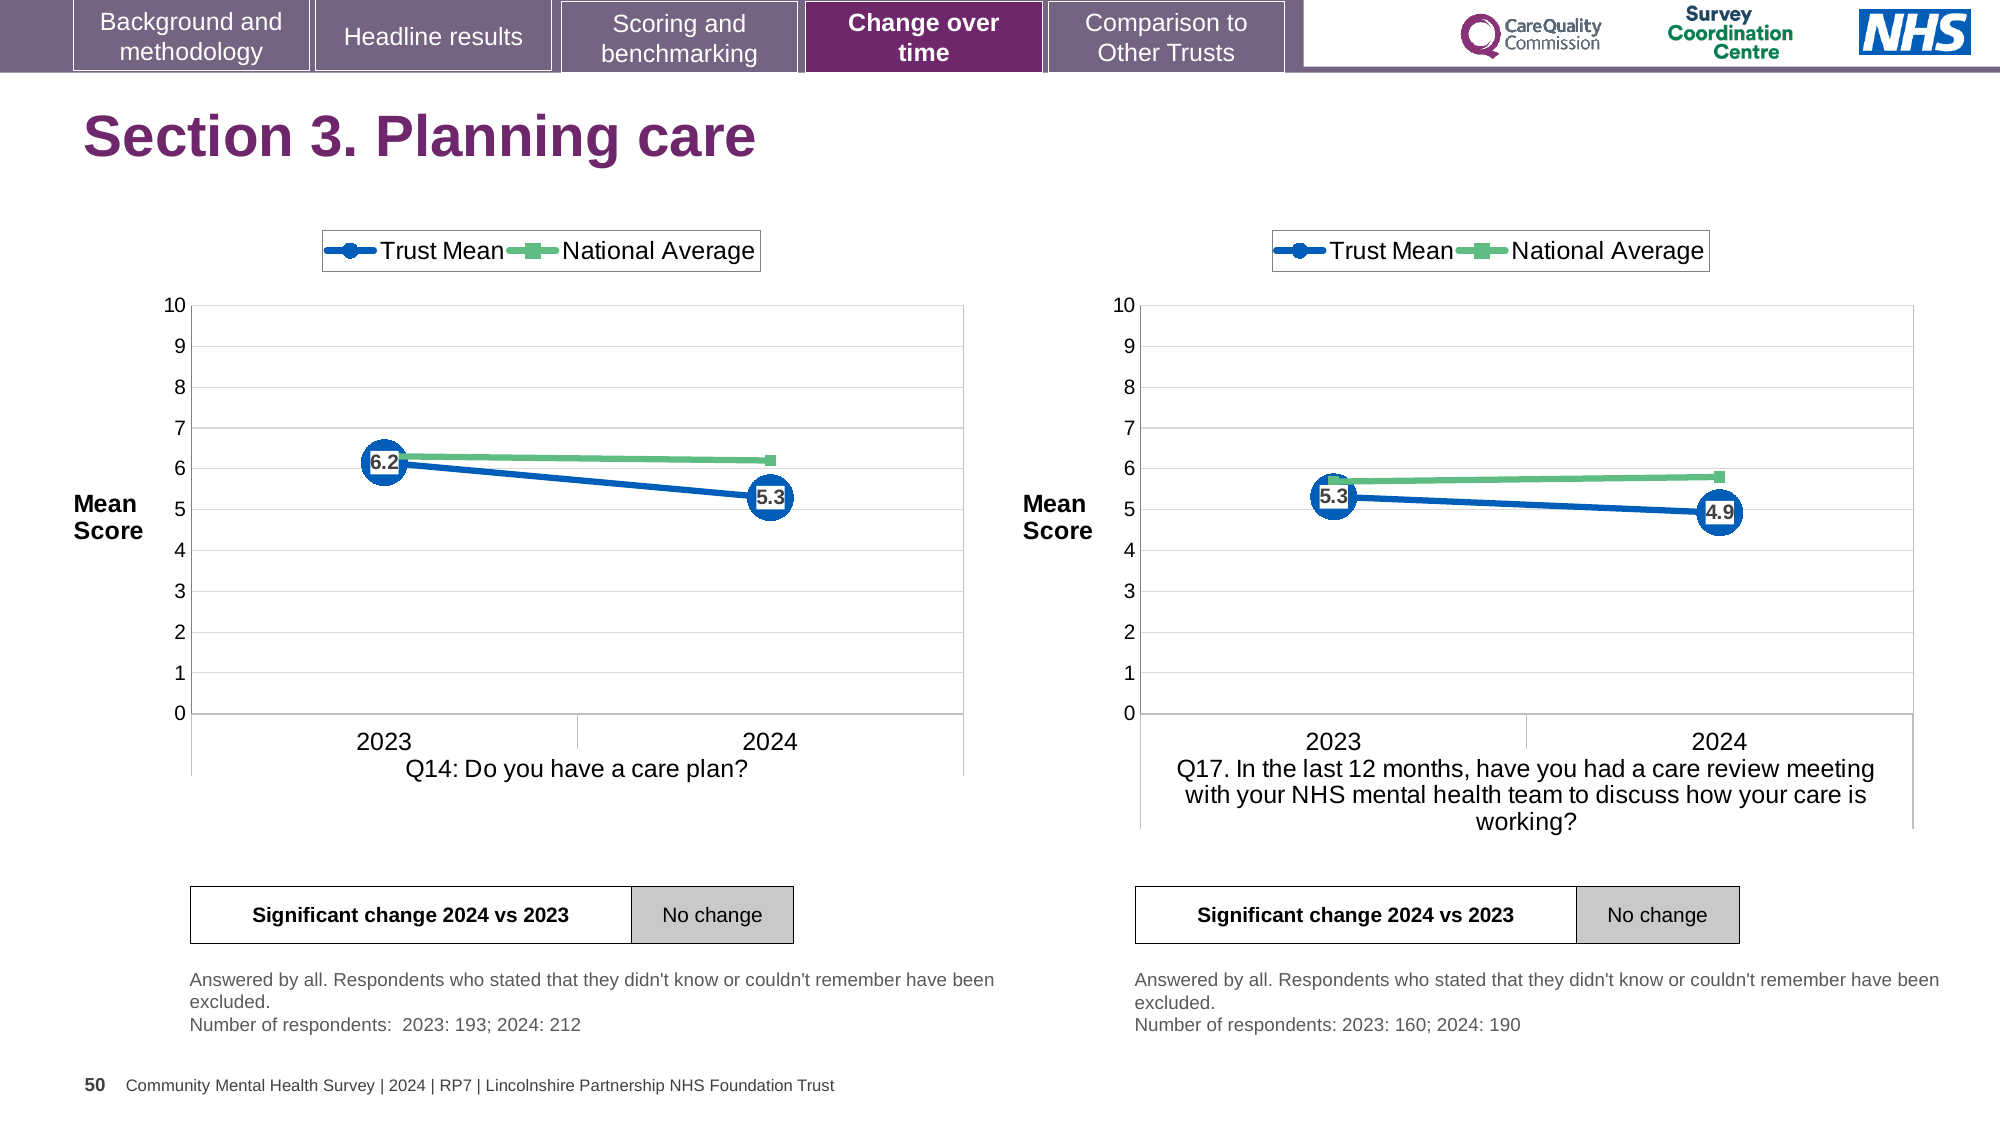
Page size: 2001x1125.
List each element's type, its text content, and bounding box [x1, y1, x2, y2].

table_header Significant change 2024 vs 2023 [1136, 887, 1576, 943]
chart [1018, 228, 1916, 858]
text_box 50 [84, 1065, 122, 1125]
text_box Answered by all. Respondents who stated that they didn't know or couldn't remember have been excluded. Number of respondents: 2023: 193; 2024: 212 [174, 959, 1039, 1043]
table_header No change [1577, 887, 1739, 943]
title Section 3. Planning care [68, 83, 1942, 191]
table_header Significant change 2024 vs 2023 [191, 887, 631, 943]
chart [68, 228, 966, 858]
picture [1666, 3, 1794, 61]
table_header No change [632, 887, 793, 943]
picture [1460, 13, 1602, 59]
text_box Answered by all. Respondents who stated that they didn't know or couldn't remember have been excluded. Number of respondents: 2023: 160; 2024: 190 [1119, 960, 1984, 1066]
picture [1859, 9, 1971, 55]
